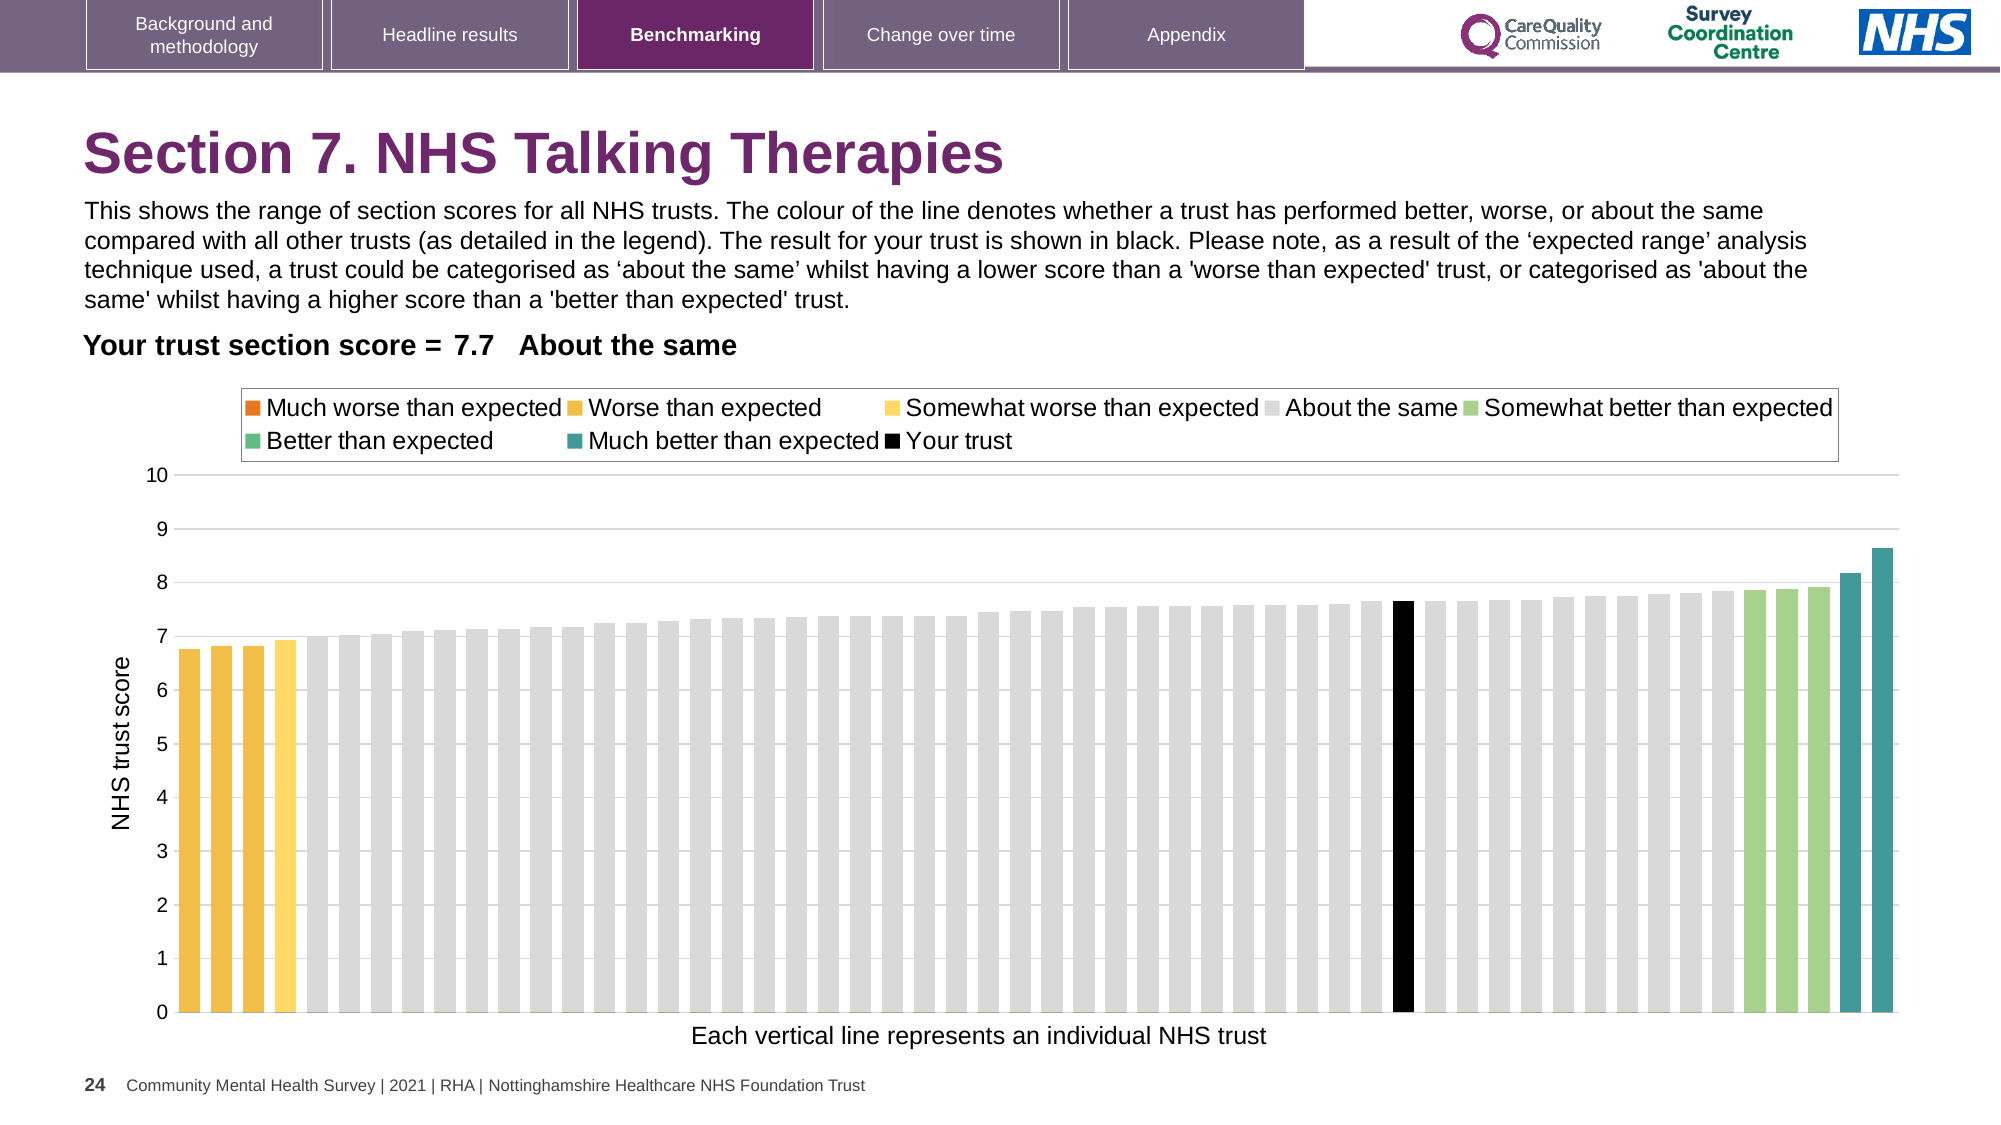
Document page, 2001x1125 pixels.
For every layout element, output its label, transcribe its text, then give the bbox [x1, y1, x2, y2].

chart [99, 369, 1923, 1036]
title Section 7. NHS Talking Therapies [68, 100, 1942, 209]
text_box This shows the range of section scores for all NHS trusts. The colour of the line denotes whether a trust has performed better, worse, or about the same compared with all other trusts (as detailed in the legend). The result for your trust is shown in black. Please note, as a result of the ‘expected range’ analysis technique used, a trust could be categorised as ‘about the same’ whilst having a lower score than a 'worse than expected' trust, or categorised as 'about the same' whilst having a higher score than a 'better than expected' trust. [69, 186, 1890, 322]
picture [1666, 3, 1794, 61]
text_box Each vertical line represents an individual NHS trust [676, 1036, 1283, 1058]
table_header Your trust section score = [53, 323, 448, 370]
text_box 24 [84, 1065, 122, 1125]
table_header About the same [518, 323, 1807, 369]
table_header 7.7 [448, 323, 518, 369]
picture [1859, 9, 1971, 55]
picture [1460, 13, 1602, 59]
